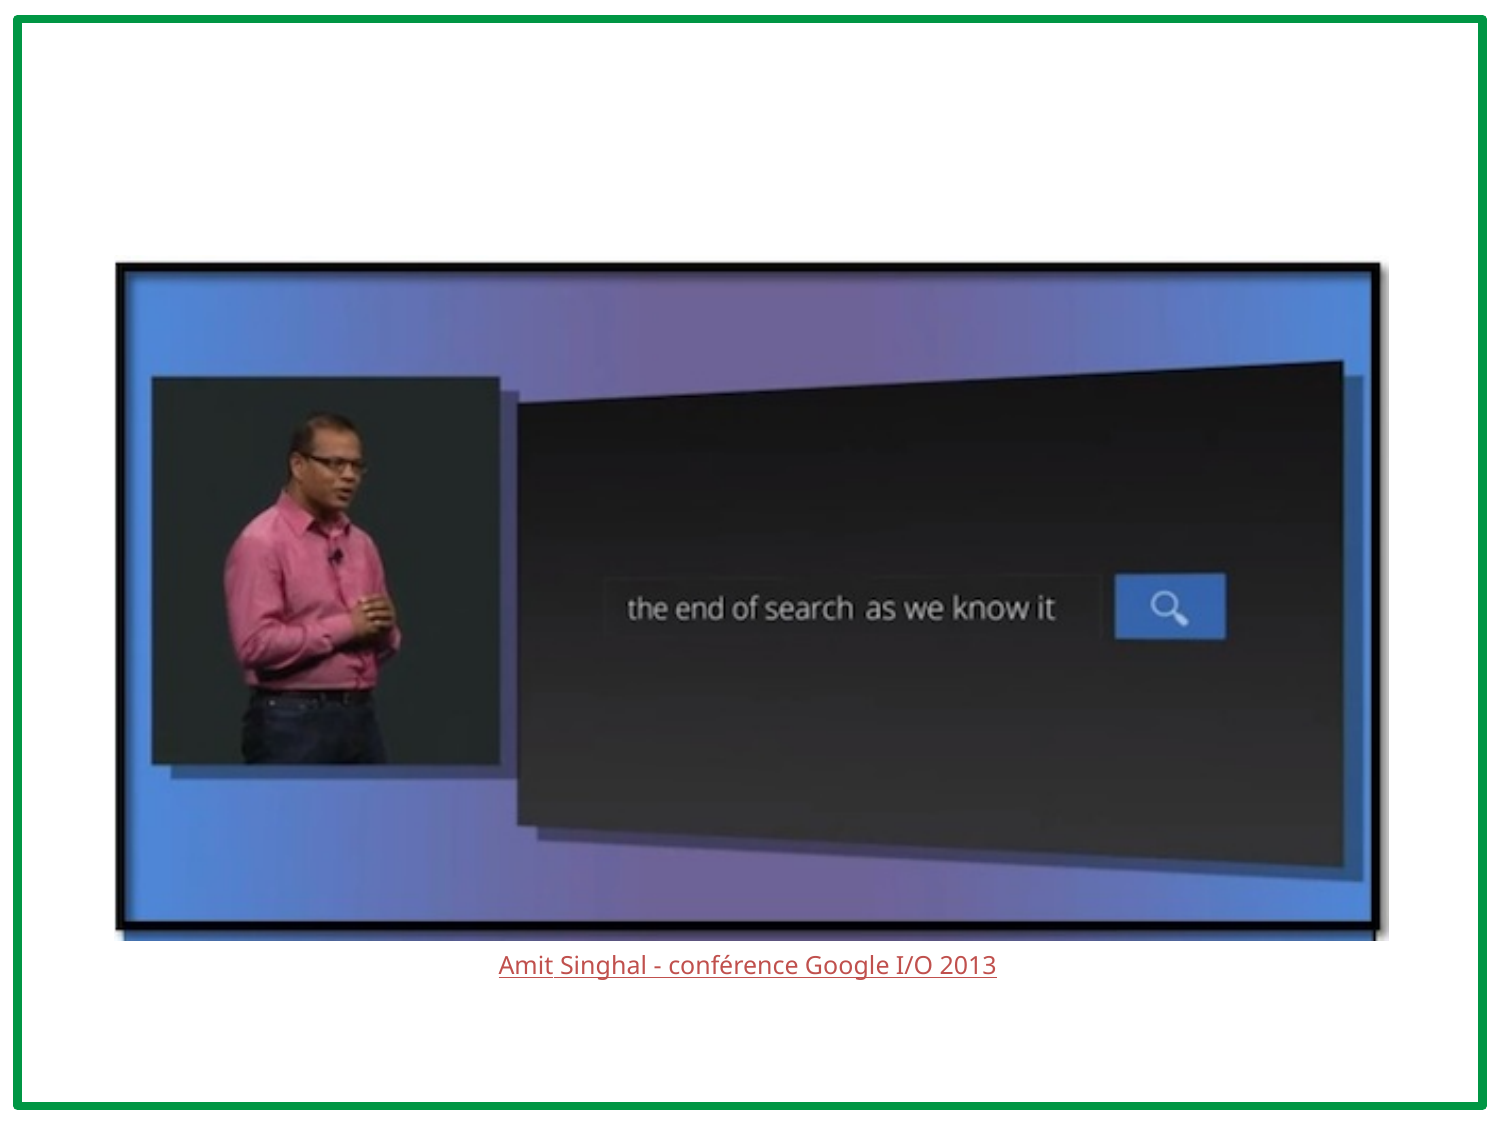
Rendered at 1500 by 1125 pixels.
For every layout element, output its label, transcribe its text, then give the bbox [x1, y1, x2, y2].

list Amit Singhal - conférence Google I/O 2013 [478, 949, 1018, 1125]
text_box [16, 17, 1484, 1108]
picture [113, 255, 1389, 941]
